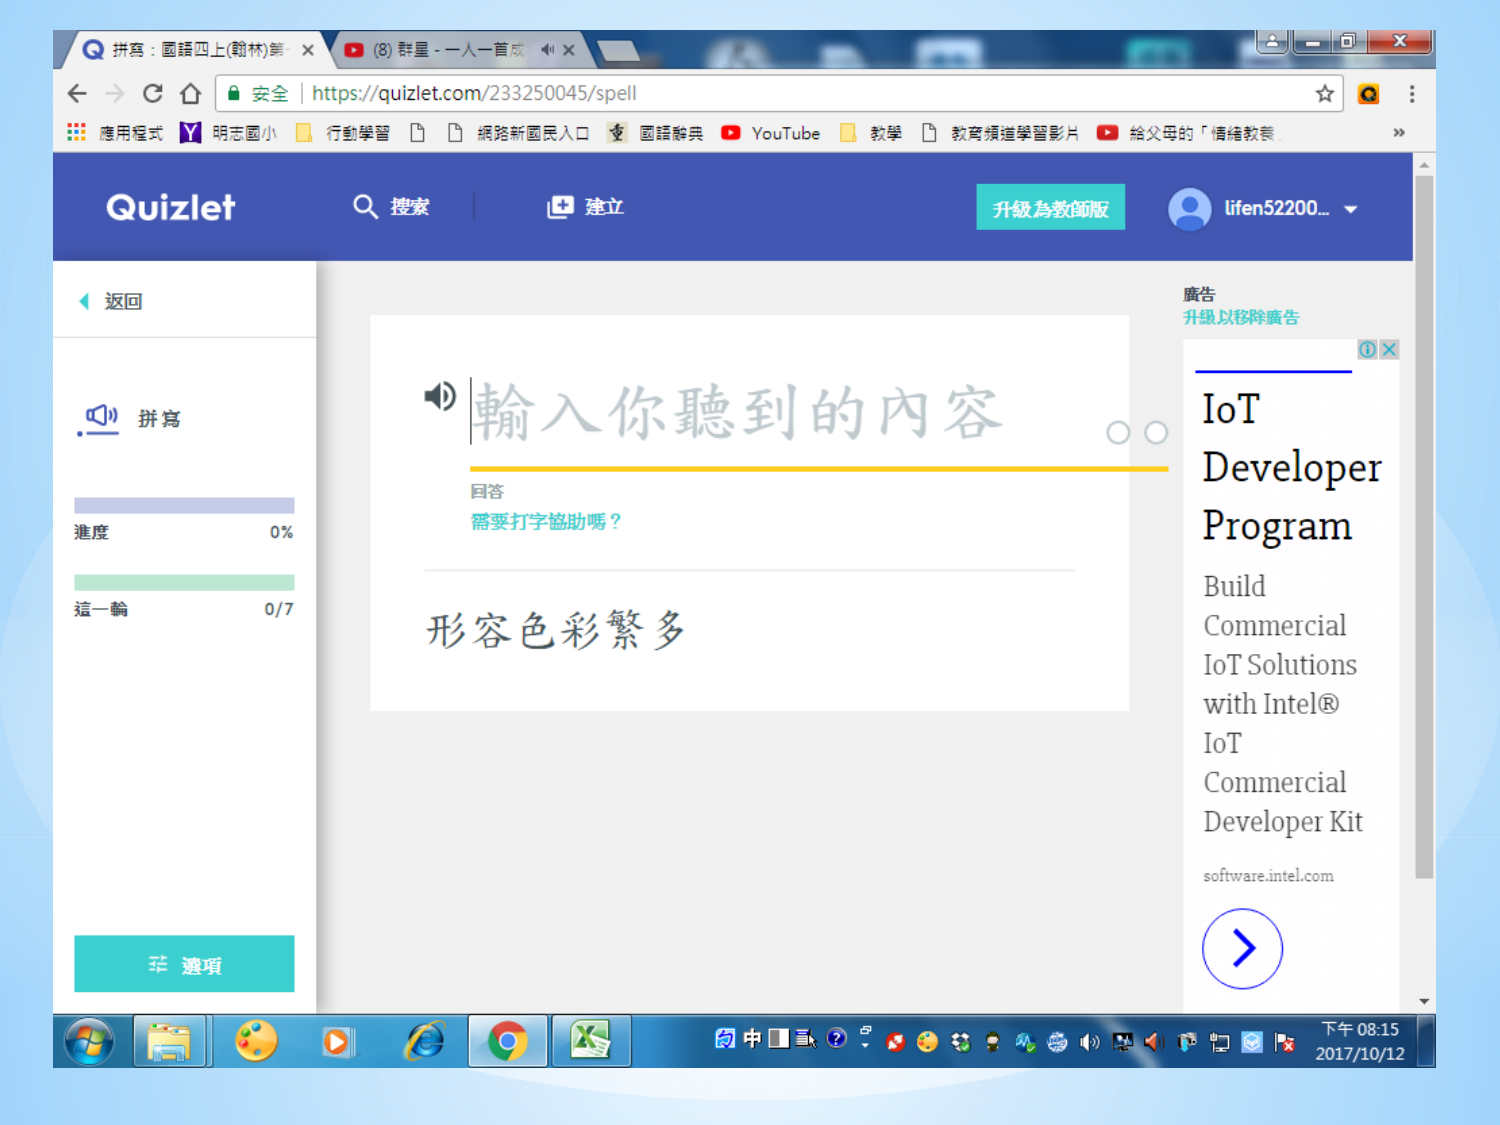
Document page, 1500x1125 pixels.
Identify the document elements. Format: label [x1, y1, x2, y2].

list [52, 30, 1436, 1068]
